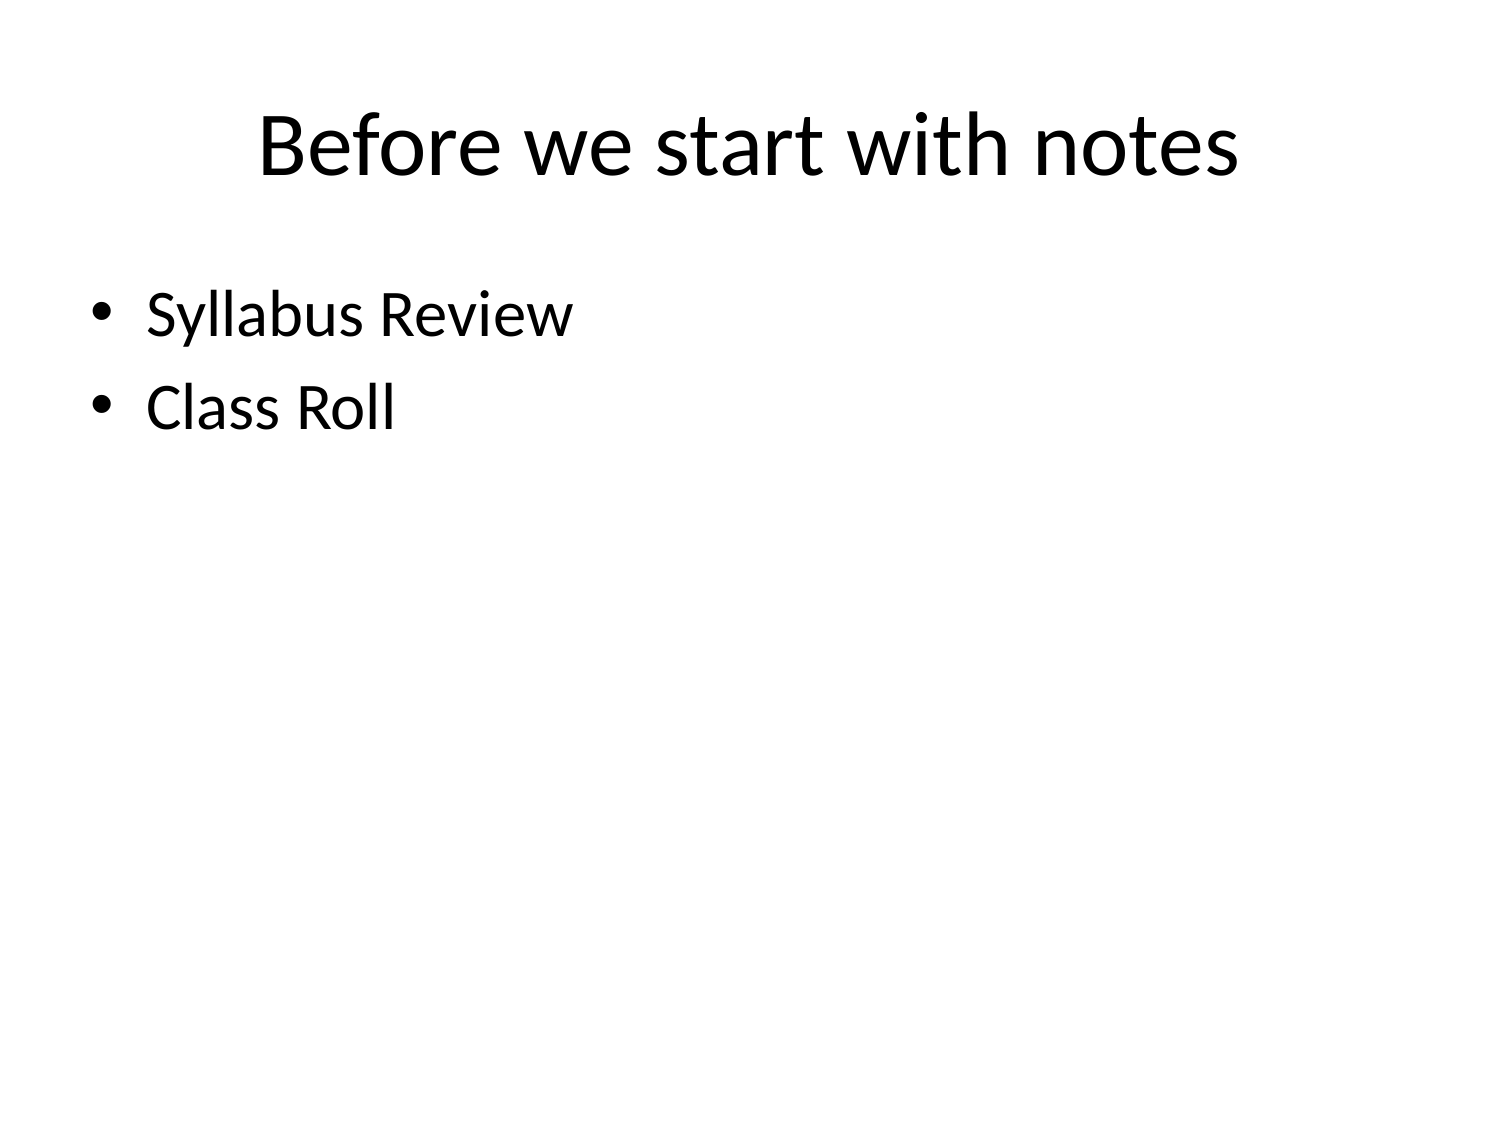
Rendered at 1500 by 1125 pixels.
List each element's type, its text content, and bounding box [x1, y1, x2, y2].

title Before we start with notes [75, 45, 1425, 233]
list Syllabus Review Class Roll [75, 262, 1425, 1005]
